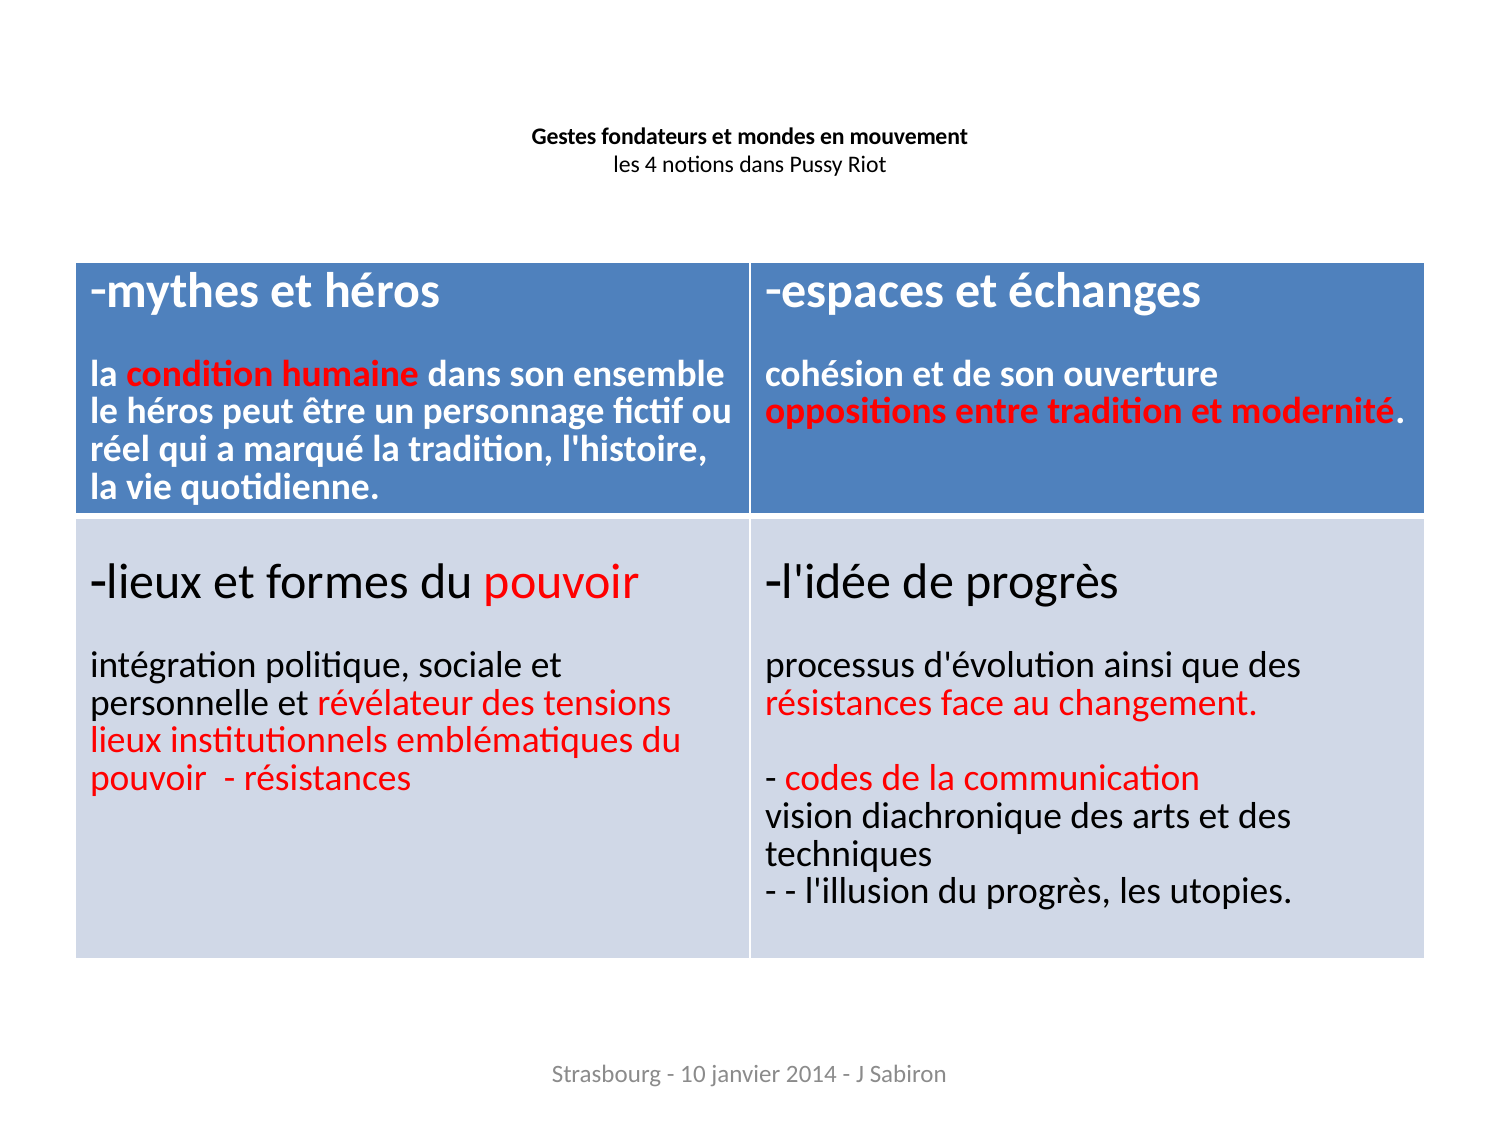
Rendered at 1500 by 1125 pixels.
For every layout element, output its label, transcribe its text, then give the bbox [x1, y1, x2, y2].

table_cell lieux et formes du pouvoir intégration politique, sociale et personnelle et révélateur des tensions lieux institutionnels emblématiques du pouvoir - résistances [76, 519, 749, 958]
table_cell l'idée de progrès processus d'évolution ainsi que des résistances face au changement. - codes de la communication vision diachronique des arts et des techniques - - l'illusion du progrès, les utopies. [751, 519, 1424, 958]
footer Strasbourg - 10 janvier 2014 - J Sabiron [512, 1042, 988, 1103]
table_header mythes et héros la condition humaine dans son ensemble le héros peut être un personnage fictif ou réel qui a marqué la tradition, l'histoire, la vie quotidienne. [76, 263, 749, 513]
table_header espaces et échanges cohésion et de son ouverture oppositions entre tradition et modernité. [751, 263, 1424, 513]
title Gestes fondateurs et mondes en mouvement les 4 notions dans Pussy Riot [75, 111, 1425, 221]
